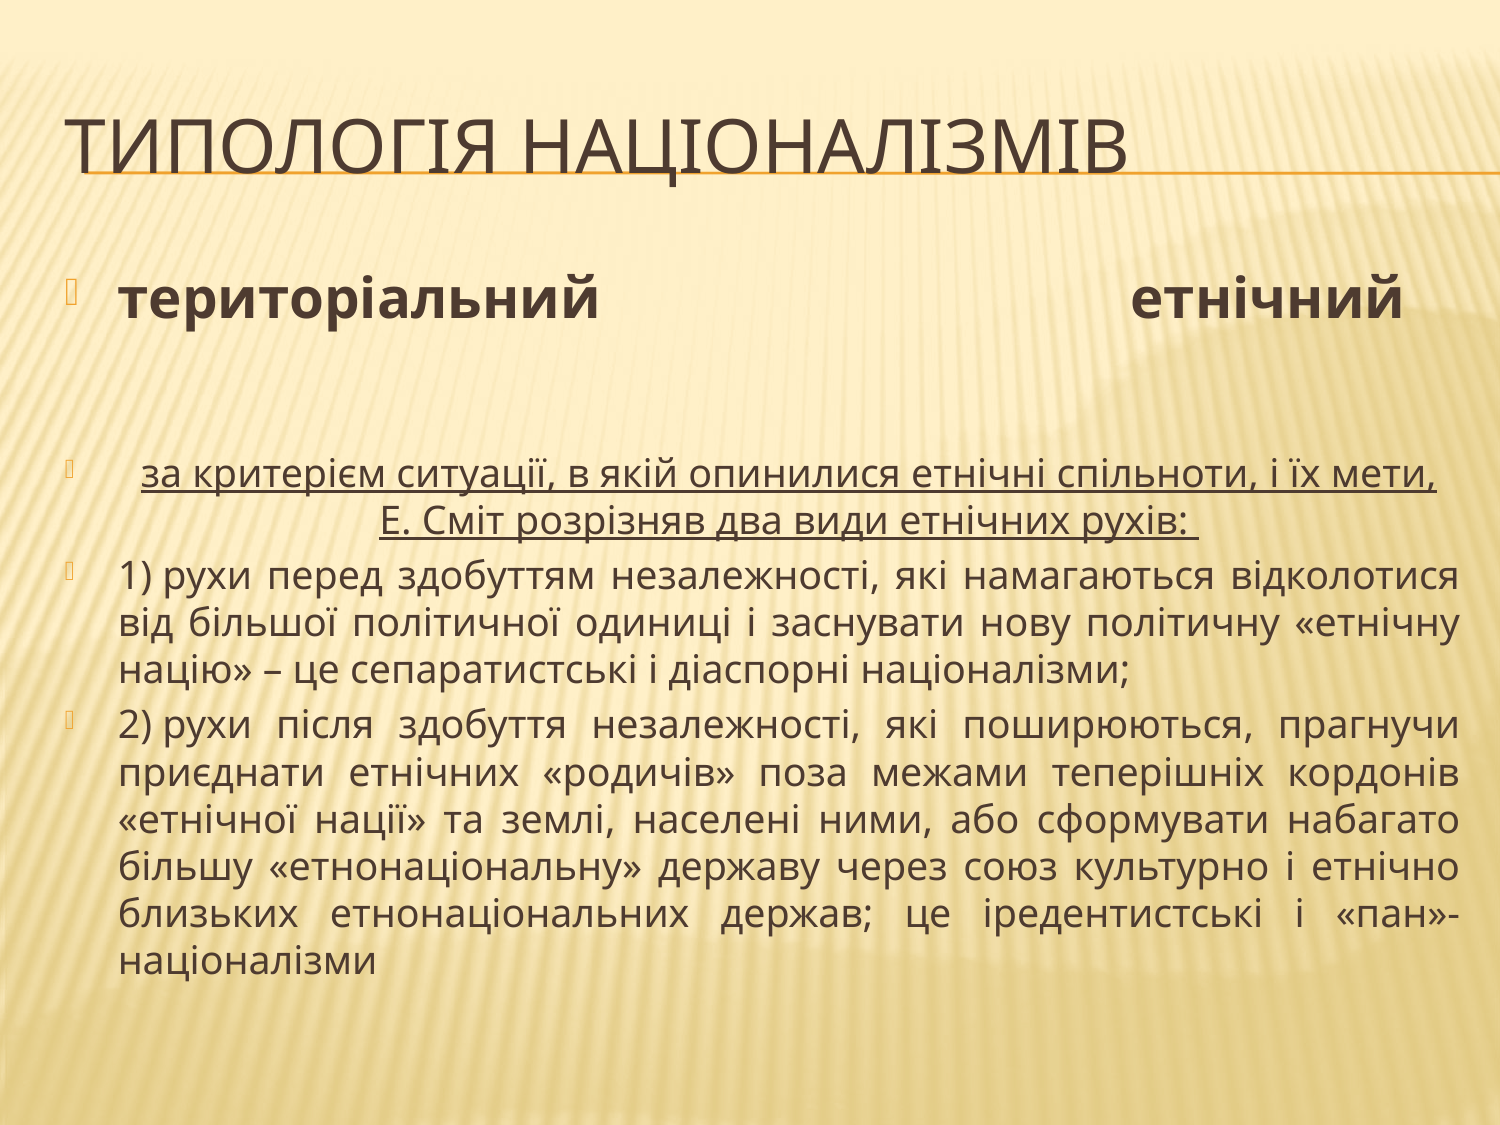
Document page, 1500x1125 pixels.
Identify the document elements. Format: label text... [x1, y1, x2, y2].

list територіальний етнічний за критерієм ситуації, в якій опинилися етнічні спільноти, і їх мети, Е. Сміт розрізняв два види етнічних рухів: 1) рухи перед здобуттям незалежності, які намагаються відколотися від більшої політичної одиниці і заснувати нову політичну «етнічну націю» – це сепаратистські і діаспорні націоналізми; 2) рухи після здобуття незалежності, які поширюються, прагнучи приєднати етнічних «родичів» поза межами теперішніх кордонів «етнічної нації» та землі, населені ними, або сформувати набагато більшу «етнонаціональну» державу через союз культурно і етнічно близьких етнонаціональних держав; це іредентистські і «пан»-націоналізми [50, 254, 1475, 998]
title типологія націоналізмів [50, 75, 1475, 213]
